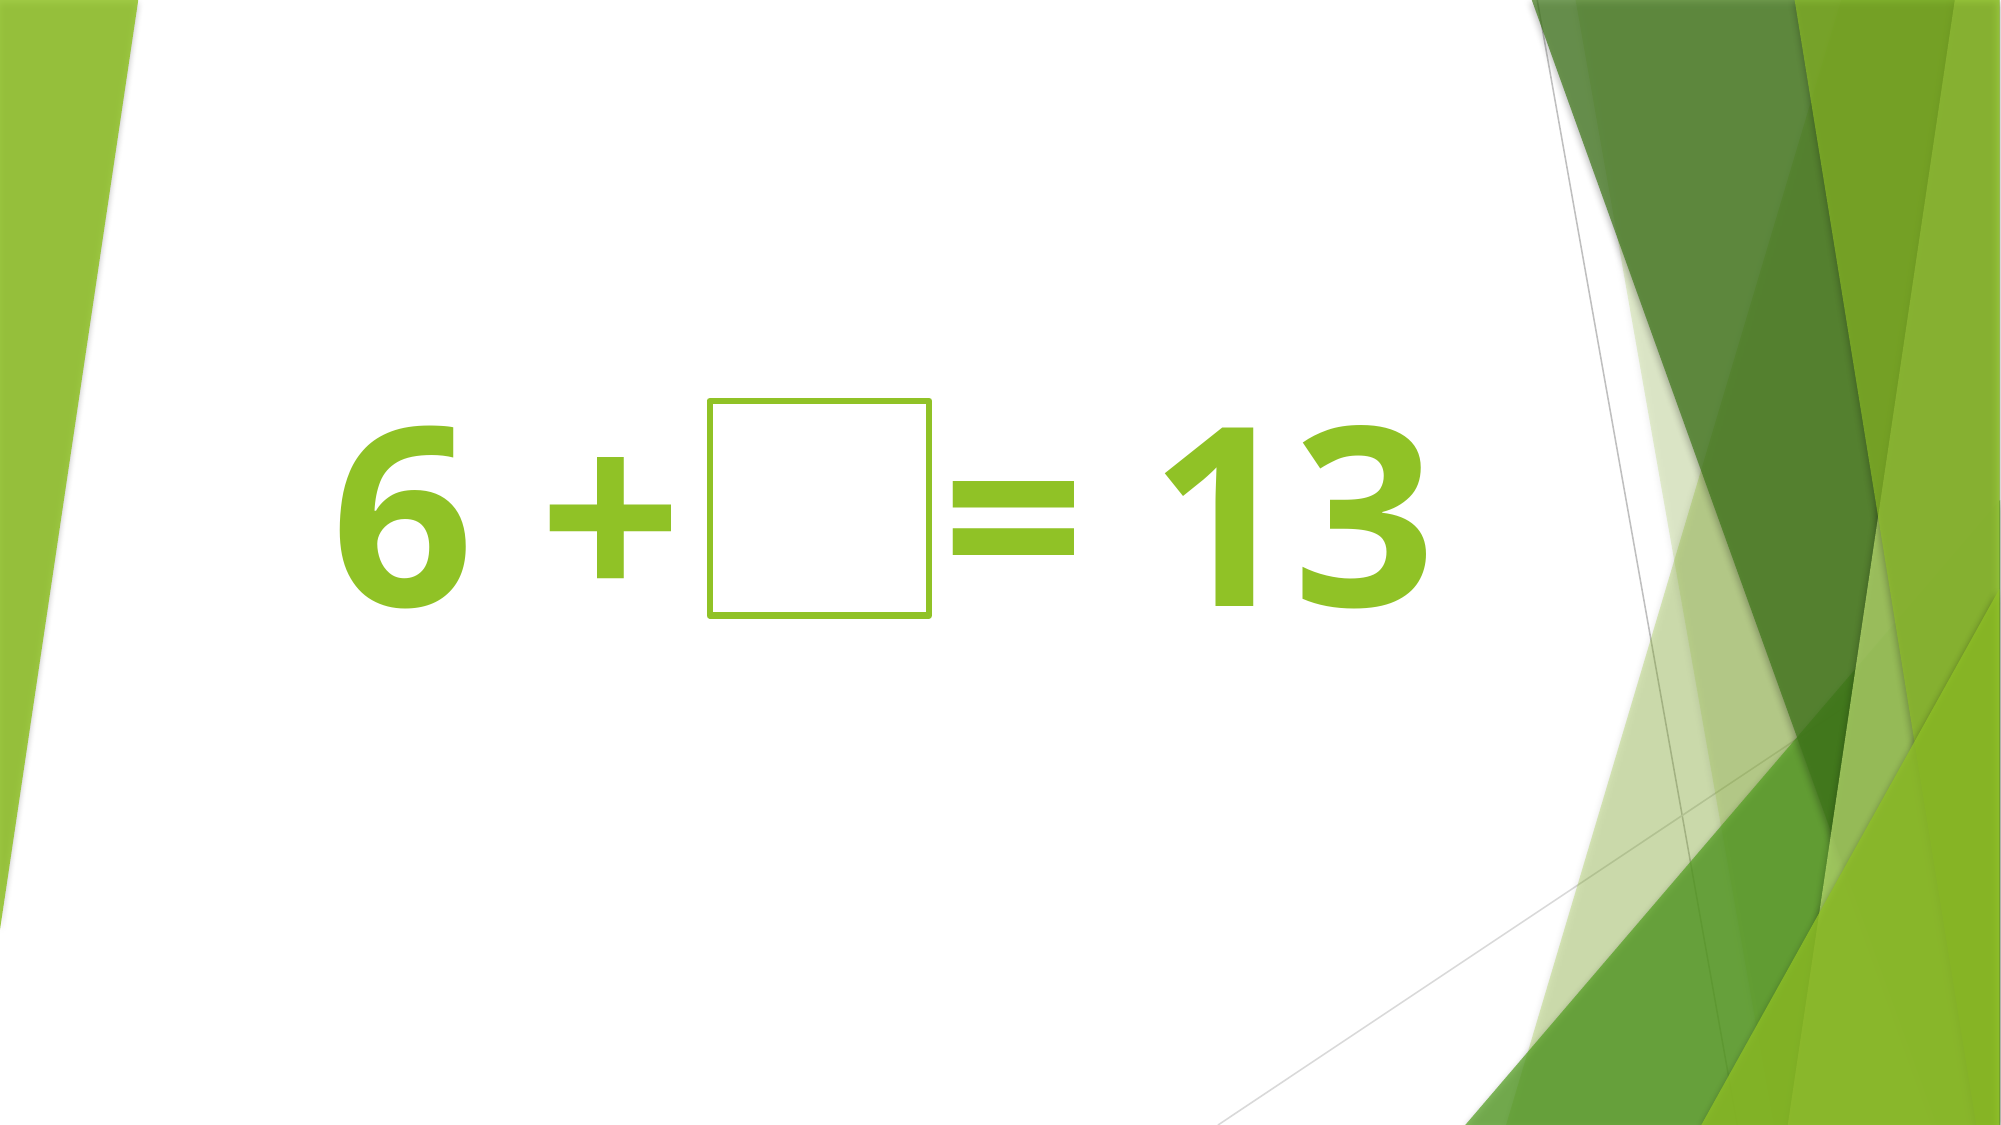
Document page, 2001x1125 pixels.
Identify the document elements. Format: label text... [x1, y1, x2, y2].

title 6 + = 13 [247, 294, 1522, 665]
text_box [708, 399, 931, 617]
